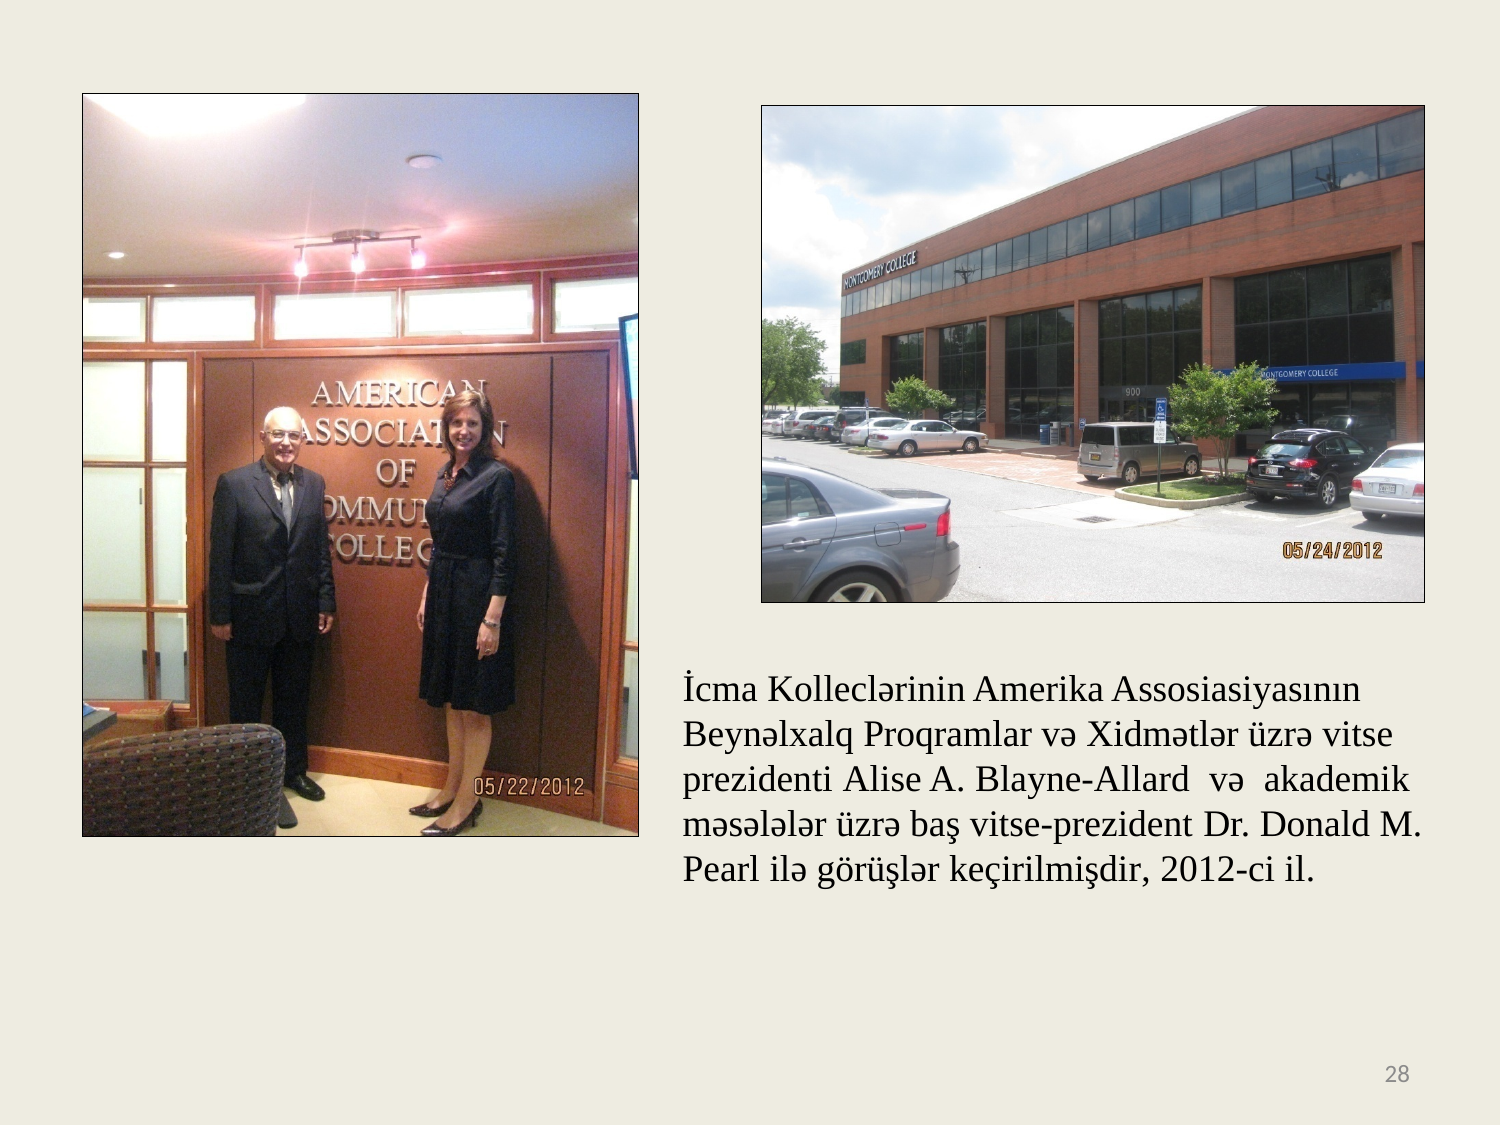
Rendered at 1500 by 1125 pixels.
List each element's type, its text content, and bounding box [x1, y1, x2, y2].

slide_number 28 [1074, 1042, 1425, 1103]
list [761, 105, 1425, 603]
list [81, 93, 640, 837]
text_box İcma Kolleclərinin Amerika Assosiasiyasının Beynəlxalq Proqramlar və Xidmətlər üzrə vitse prezidenti Alise A. Blayne-Allard və akademik məsələlər üzrə baş vitse-prezident Dr. Donald M. Pearl ilə görüşlər keçirilmişdir, 2012-ci il. [667, 656, 1454, 896]
